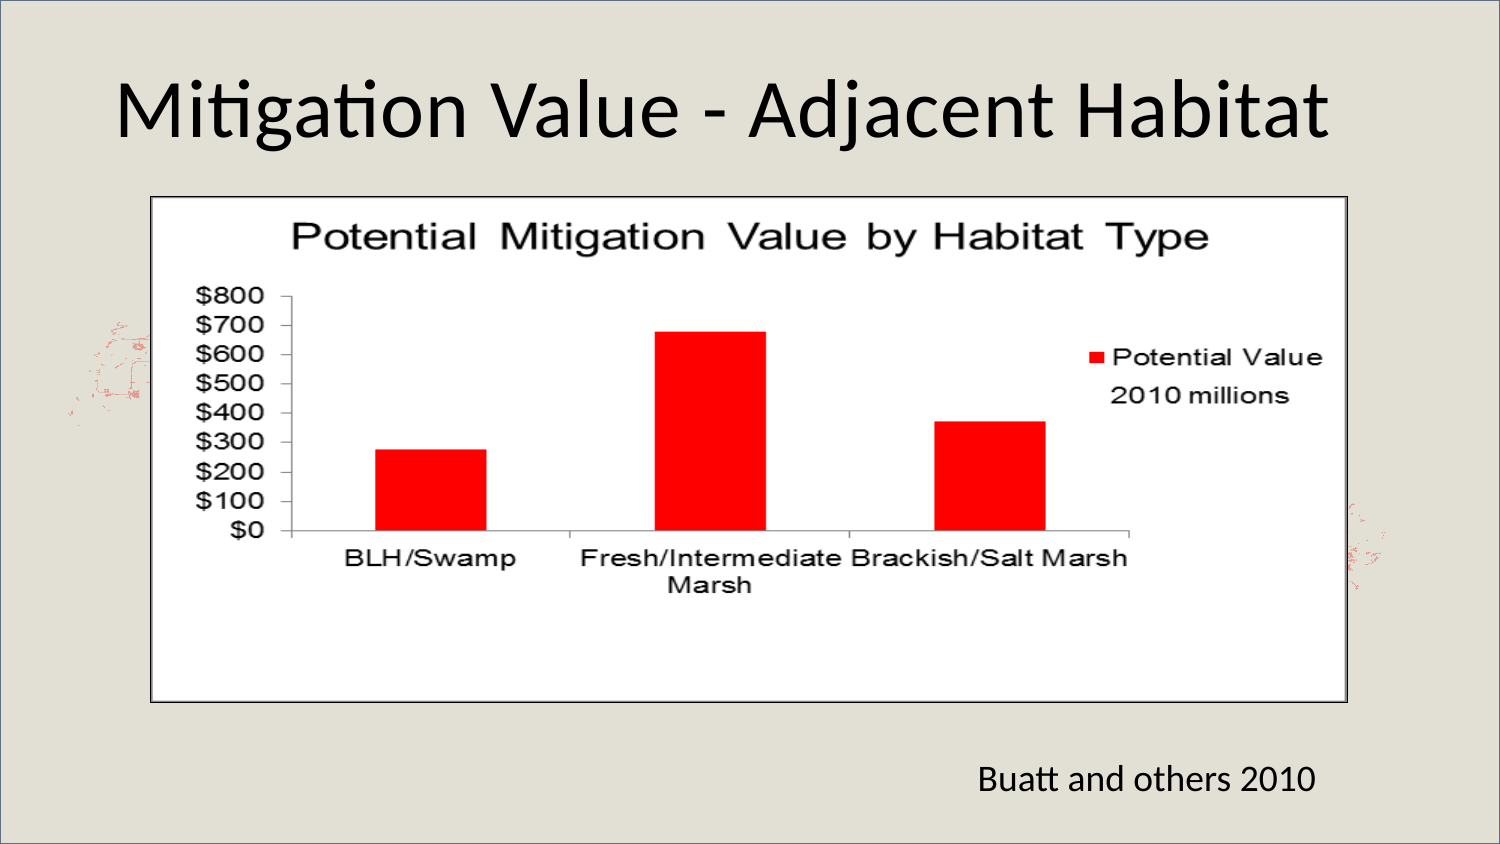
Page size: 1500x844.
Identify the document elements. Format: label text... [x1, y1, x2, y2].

title Mitigation Value - Adjacent Habitat [99, 33, 1400, 175]
picture [149, 196, 1348, 703]
text_box [0, 0, 1500, 844]
text_box Buatt and others 2010 [963, 746, 1332, 807]
